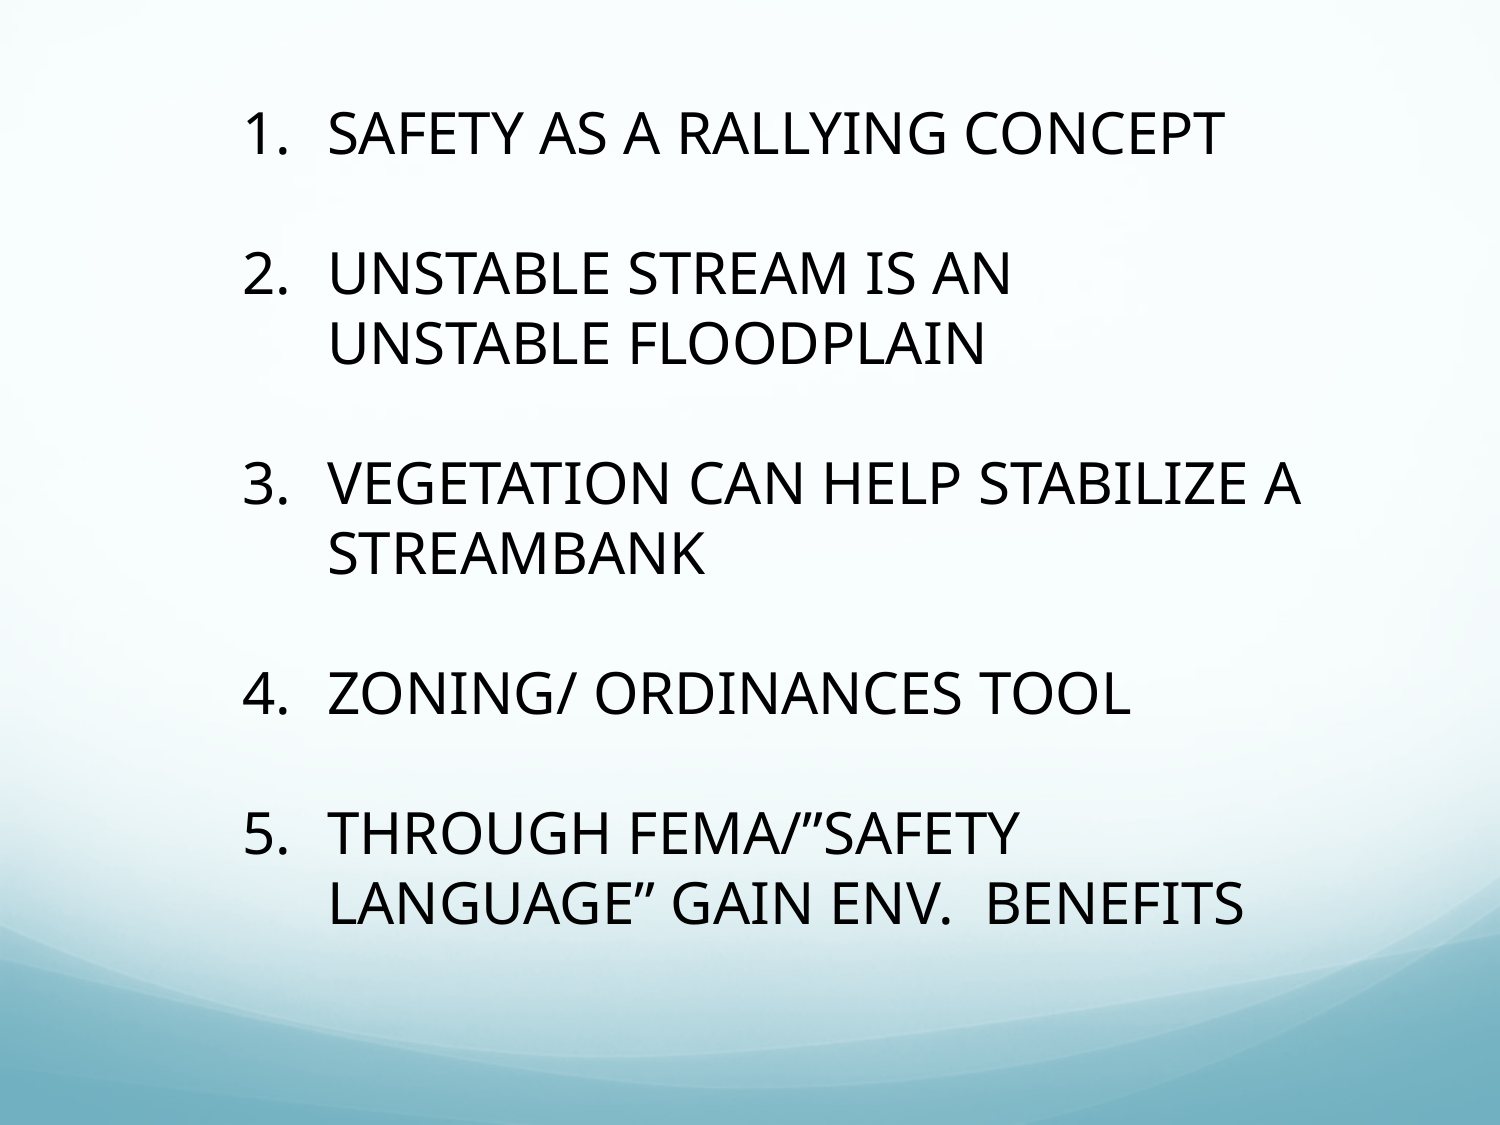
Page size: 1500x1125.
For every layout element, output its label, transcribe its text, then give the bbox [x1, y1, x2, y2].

text_box SAFETY AS A RALLYING CONCEPT UNSTABLE STREAM IS AN UNSTABLE FLOODPLAIN VEGETATION CAN HELP STABILIZE A STREAMBANK ZONING/ ORDINANCES TOOL THROUGH FEMA/”SAFETY LANGUAGE” GAIN ENV. BENEFITS [227, 88, 1317, 944]
